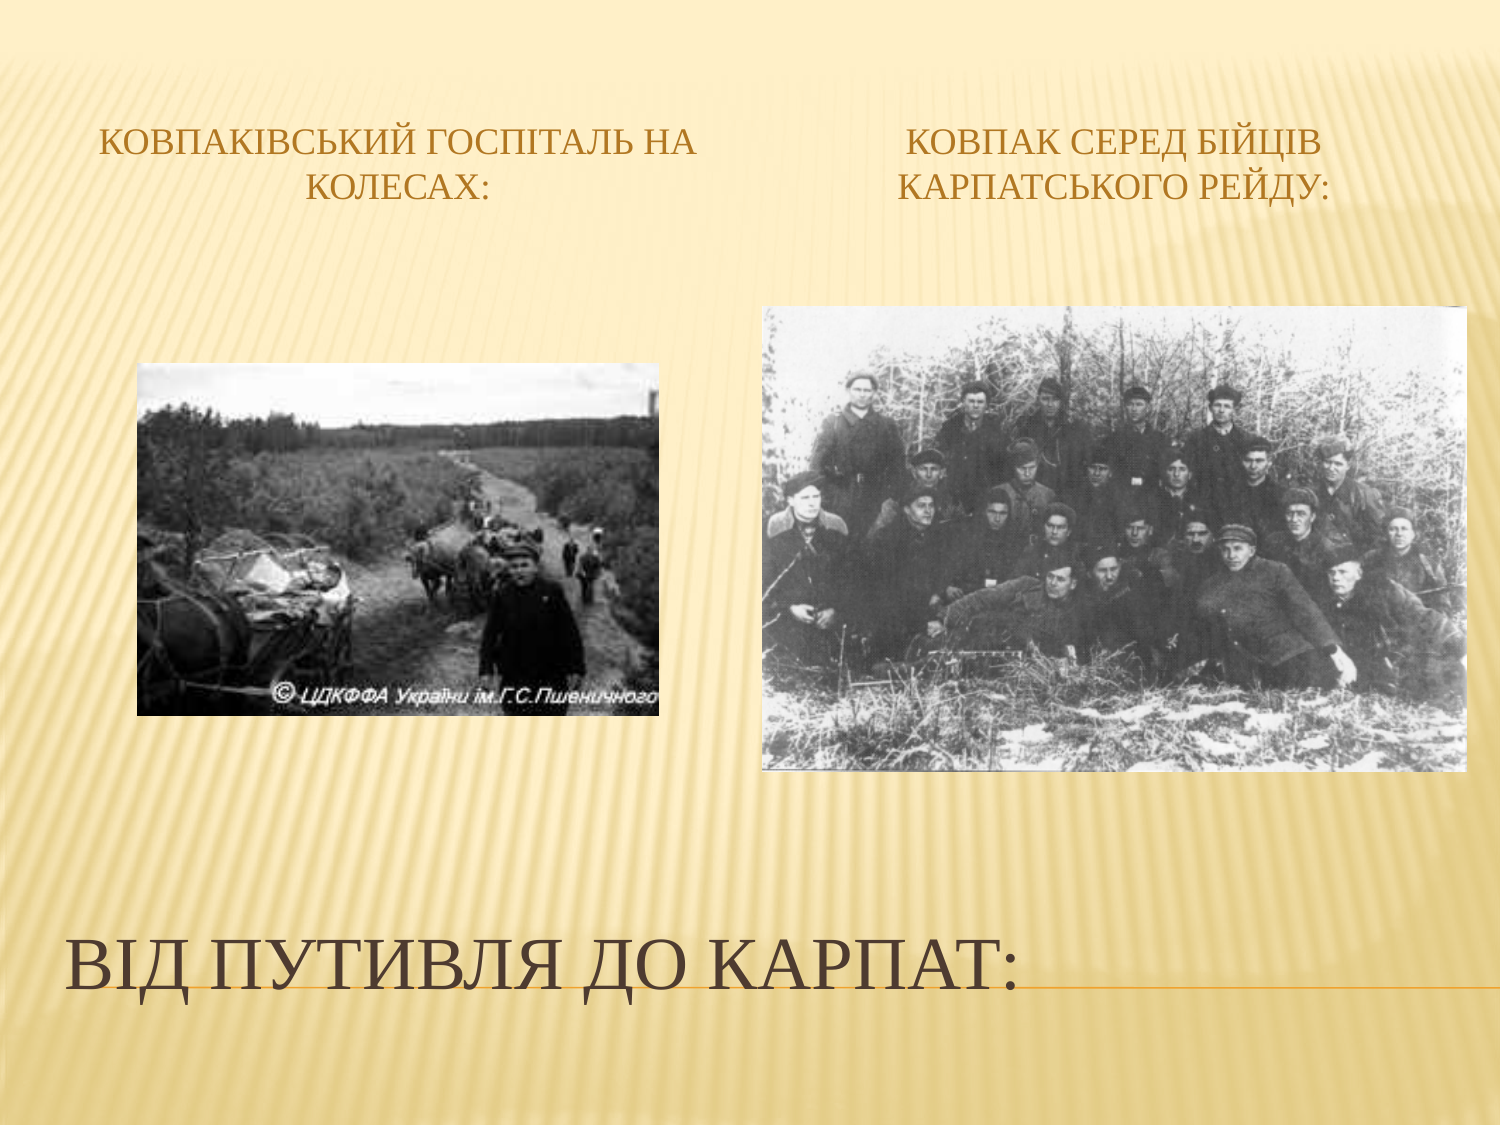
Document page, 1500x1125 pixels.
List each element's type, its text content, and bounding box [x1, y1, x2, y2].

list Ковпак серед бійців Карпатського рейду: [761, 109, 1467, 215]
list Ковпаківський госпіталь на колесах: [46, 109, 750, 215]
title Від Путивля до Карпат: [50, 887, 1463, 1033]
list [762, 306, 1467, 772]
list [137, 362, 659, 716]
